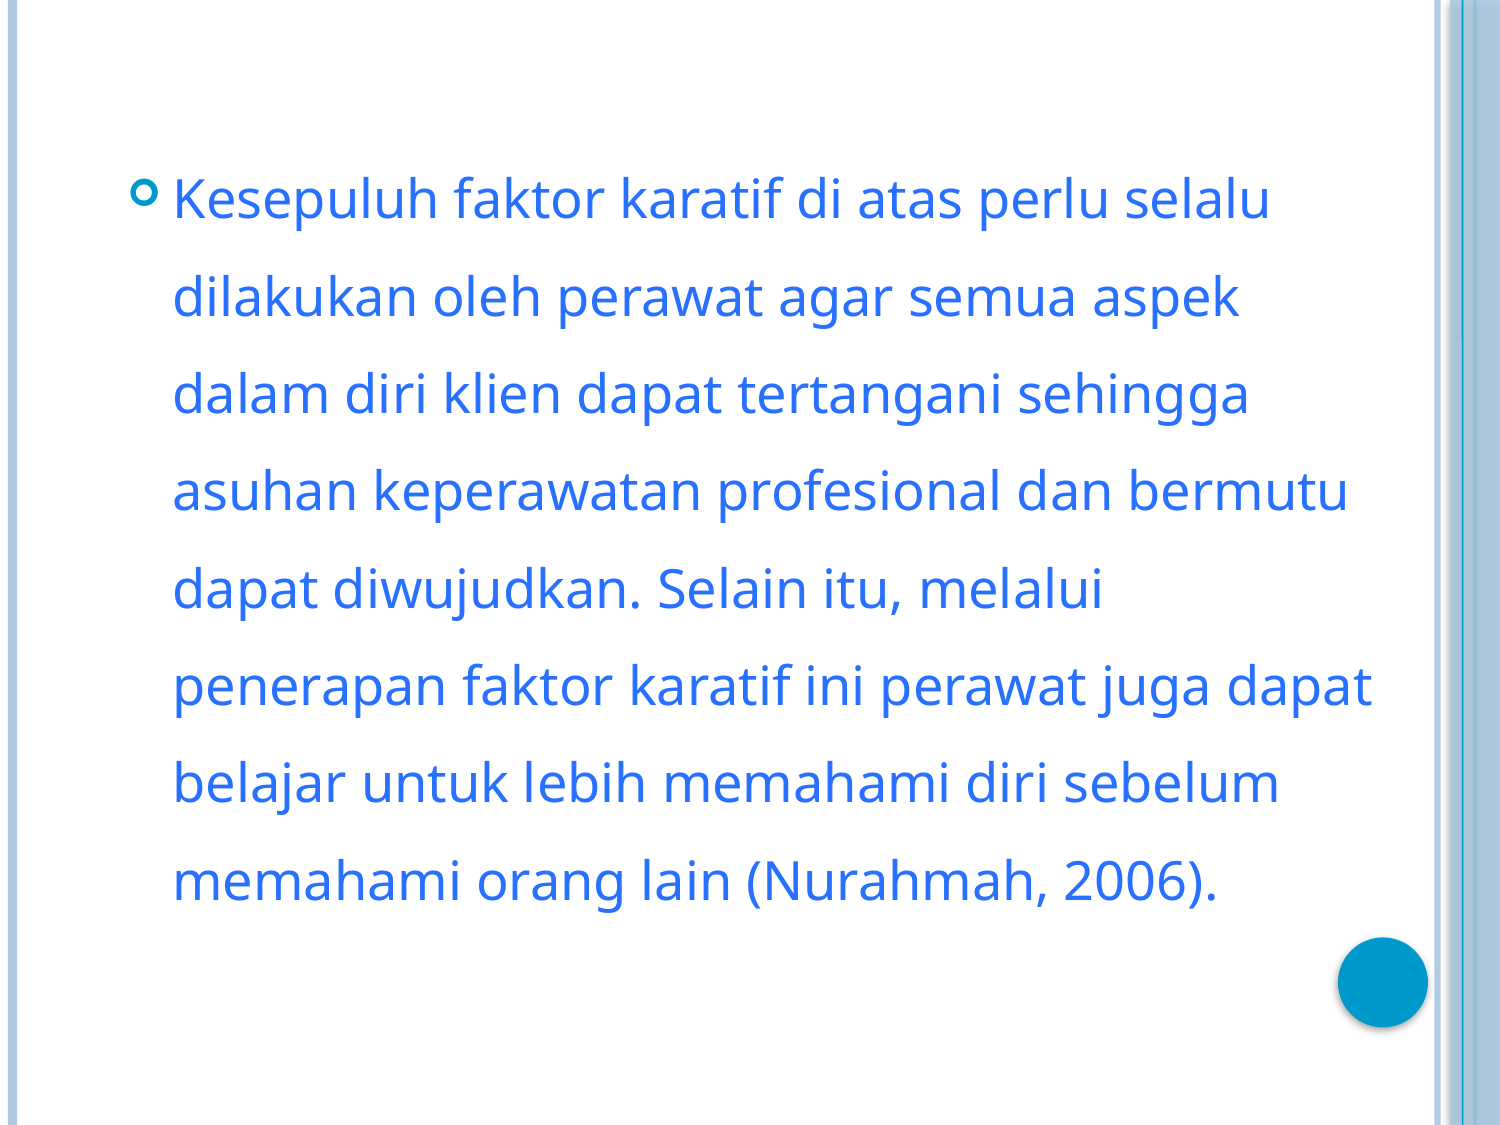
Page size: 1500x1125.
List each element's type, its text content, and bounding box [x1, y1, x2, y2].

list Kesepuluh faktor karatif di atas perlu selalu dilakukan oleh perawat agar semua aspek dalam diri klien dapat tertangani sehingga asuhan keperawatan profesional dan bermutu dapat diwujudkan. Selain itu, melalui penerapan faktor karatif ini perawat juga dapat belajar untuk lebih memahami diri sebelum memahami orang lain (Nurahmah, 2006). [112, 125, 1388, 1005]
